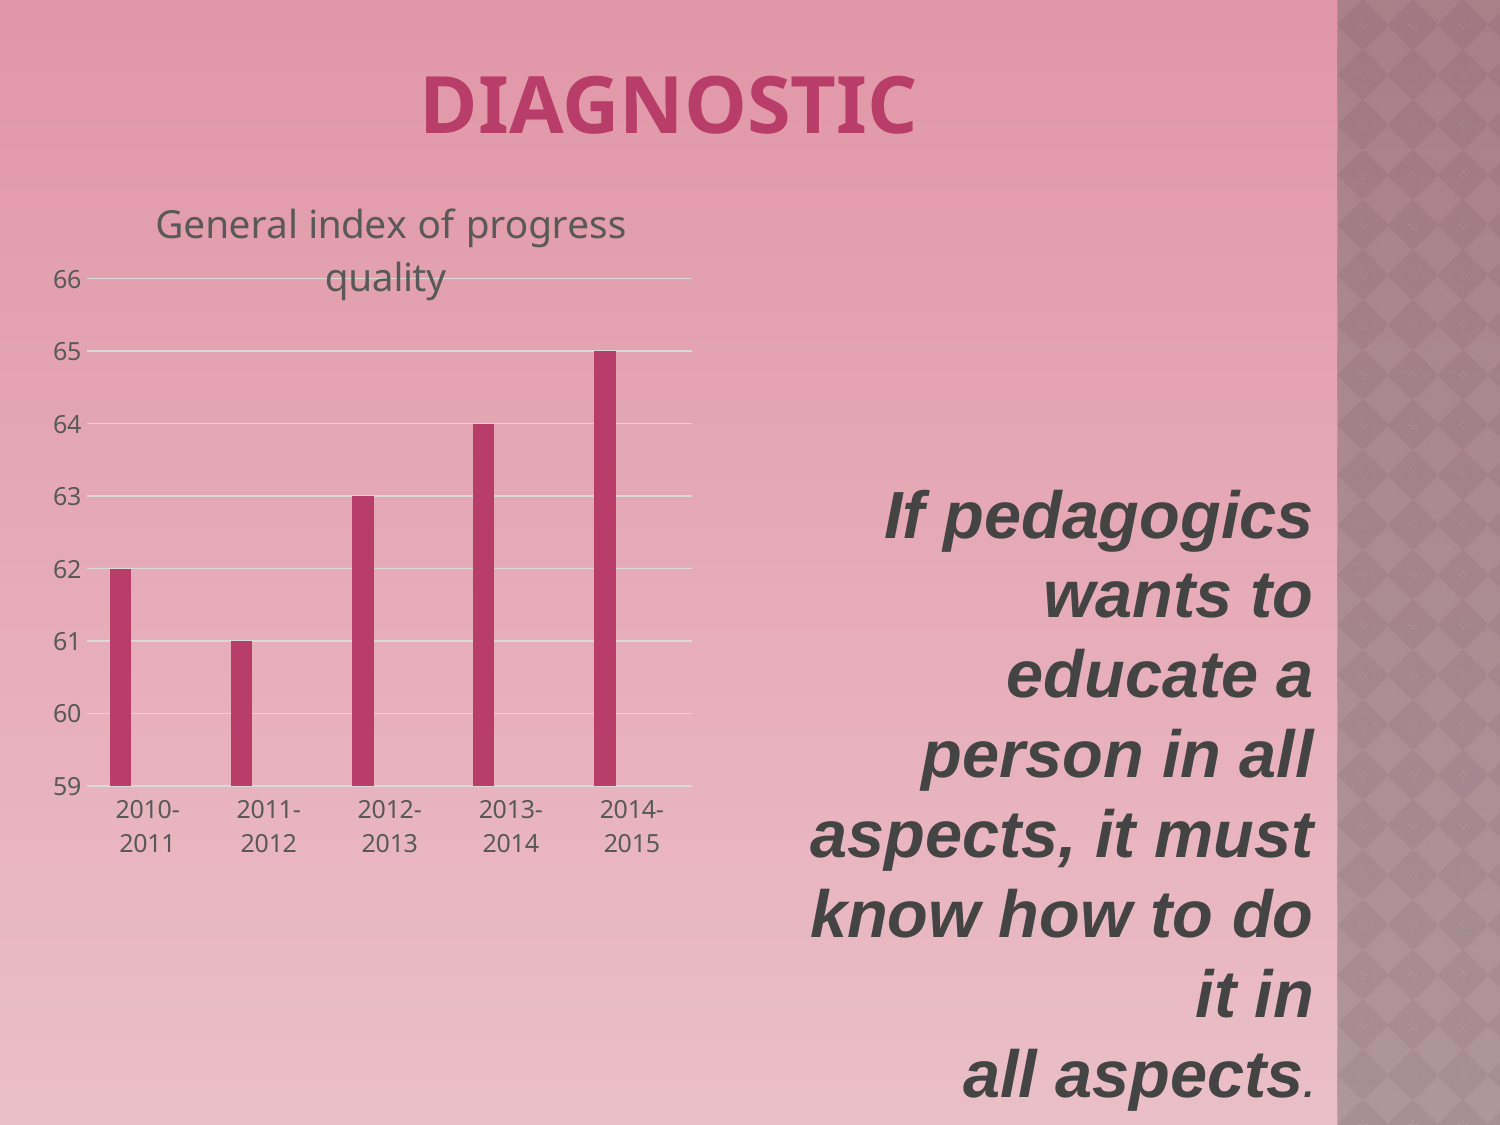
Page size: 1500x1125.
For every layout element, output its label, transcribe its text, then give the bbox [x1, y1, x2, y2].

chart [52, 184, 715, 911]
title Diagnostic [75, 19, 1263, 149]
text_box If pedagogics wants to educate a person in all aspects, it must know how to do it in all aspects. [761, 463, 1329, 1119]
